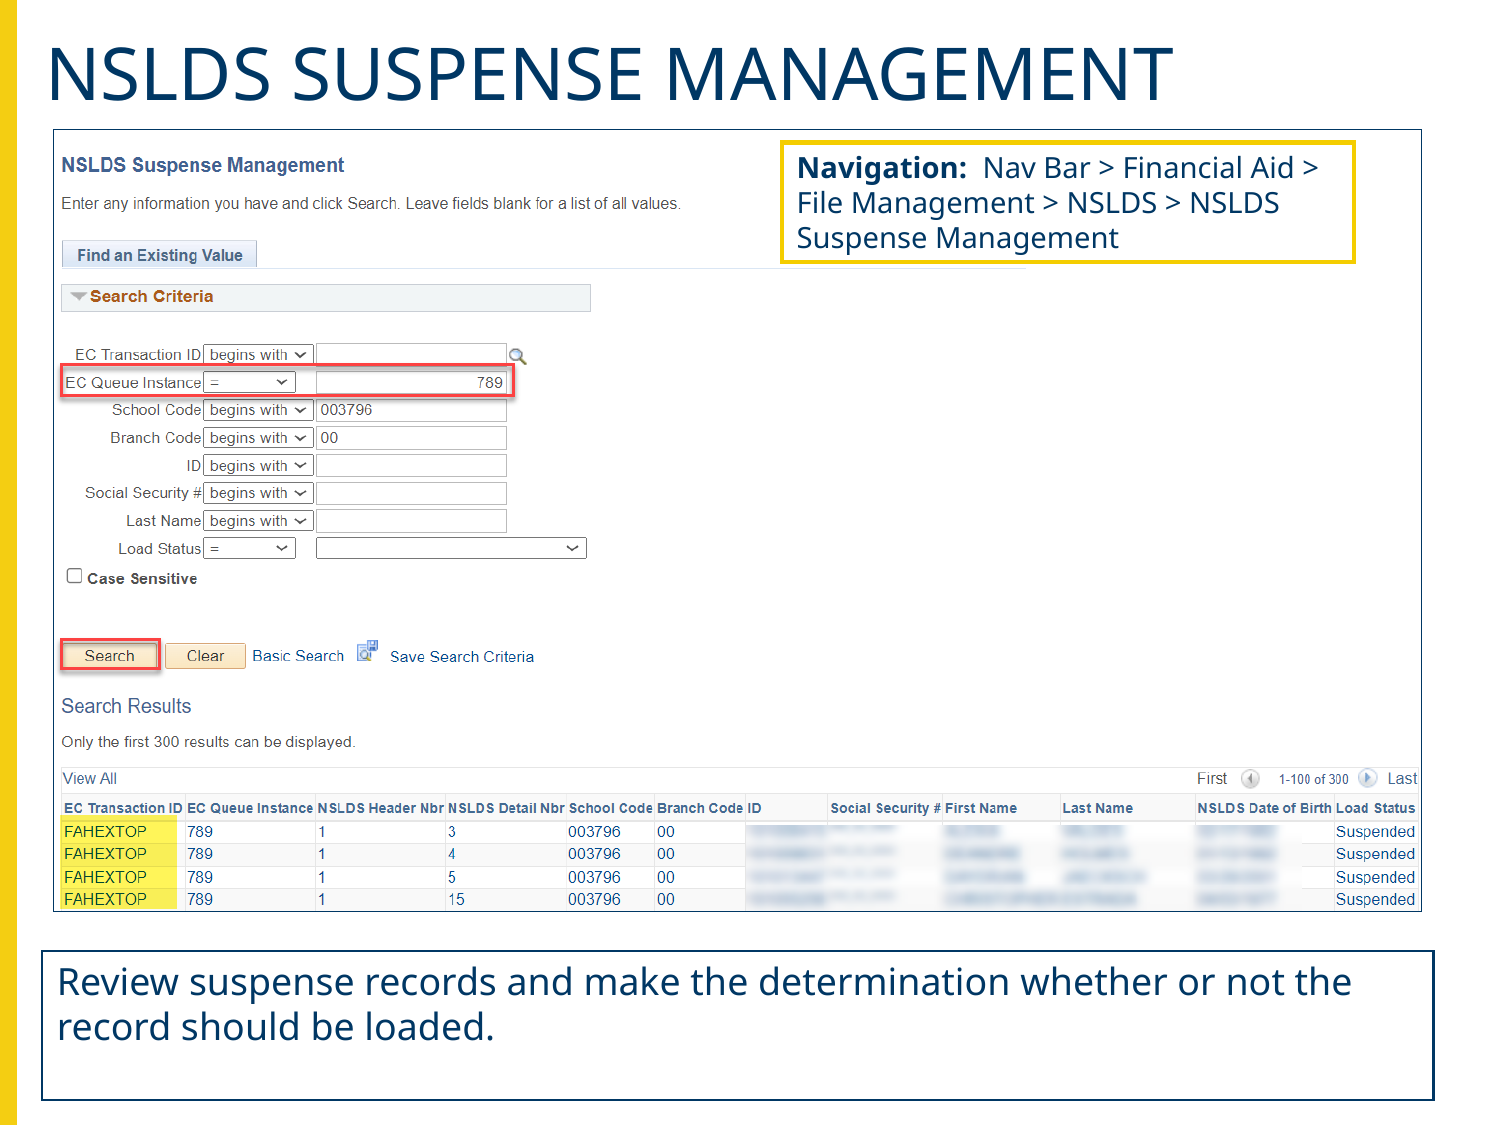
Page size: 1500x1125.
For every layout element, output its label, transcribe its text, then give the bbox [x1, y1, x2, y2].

title NSLDS SUSPENSE MANAGEMENT [30, 30, 1422, 150]
text_box Review suspense records and make the determination whether or not the record should be loaded. [41, 950, 1435, 1101]
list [53, 129, 1422, 913]
